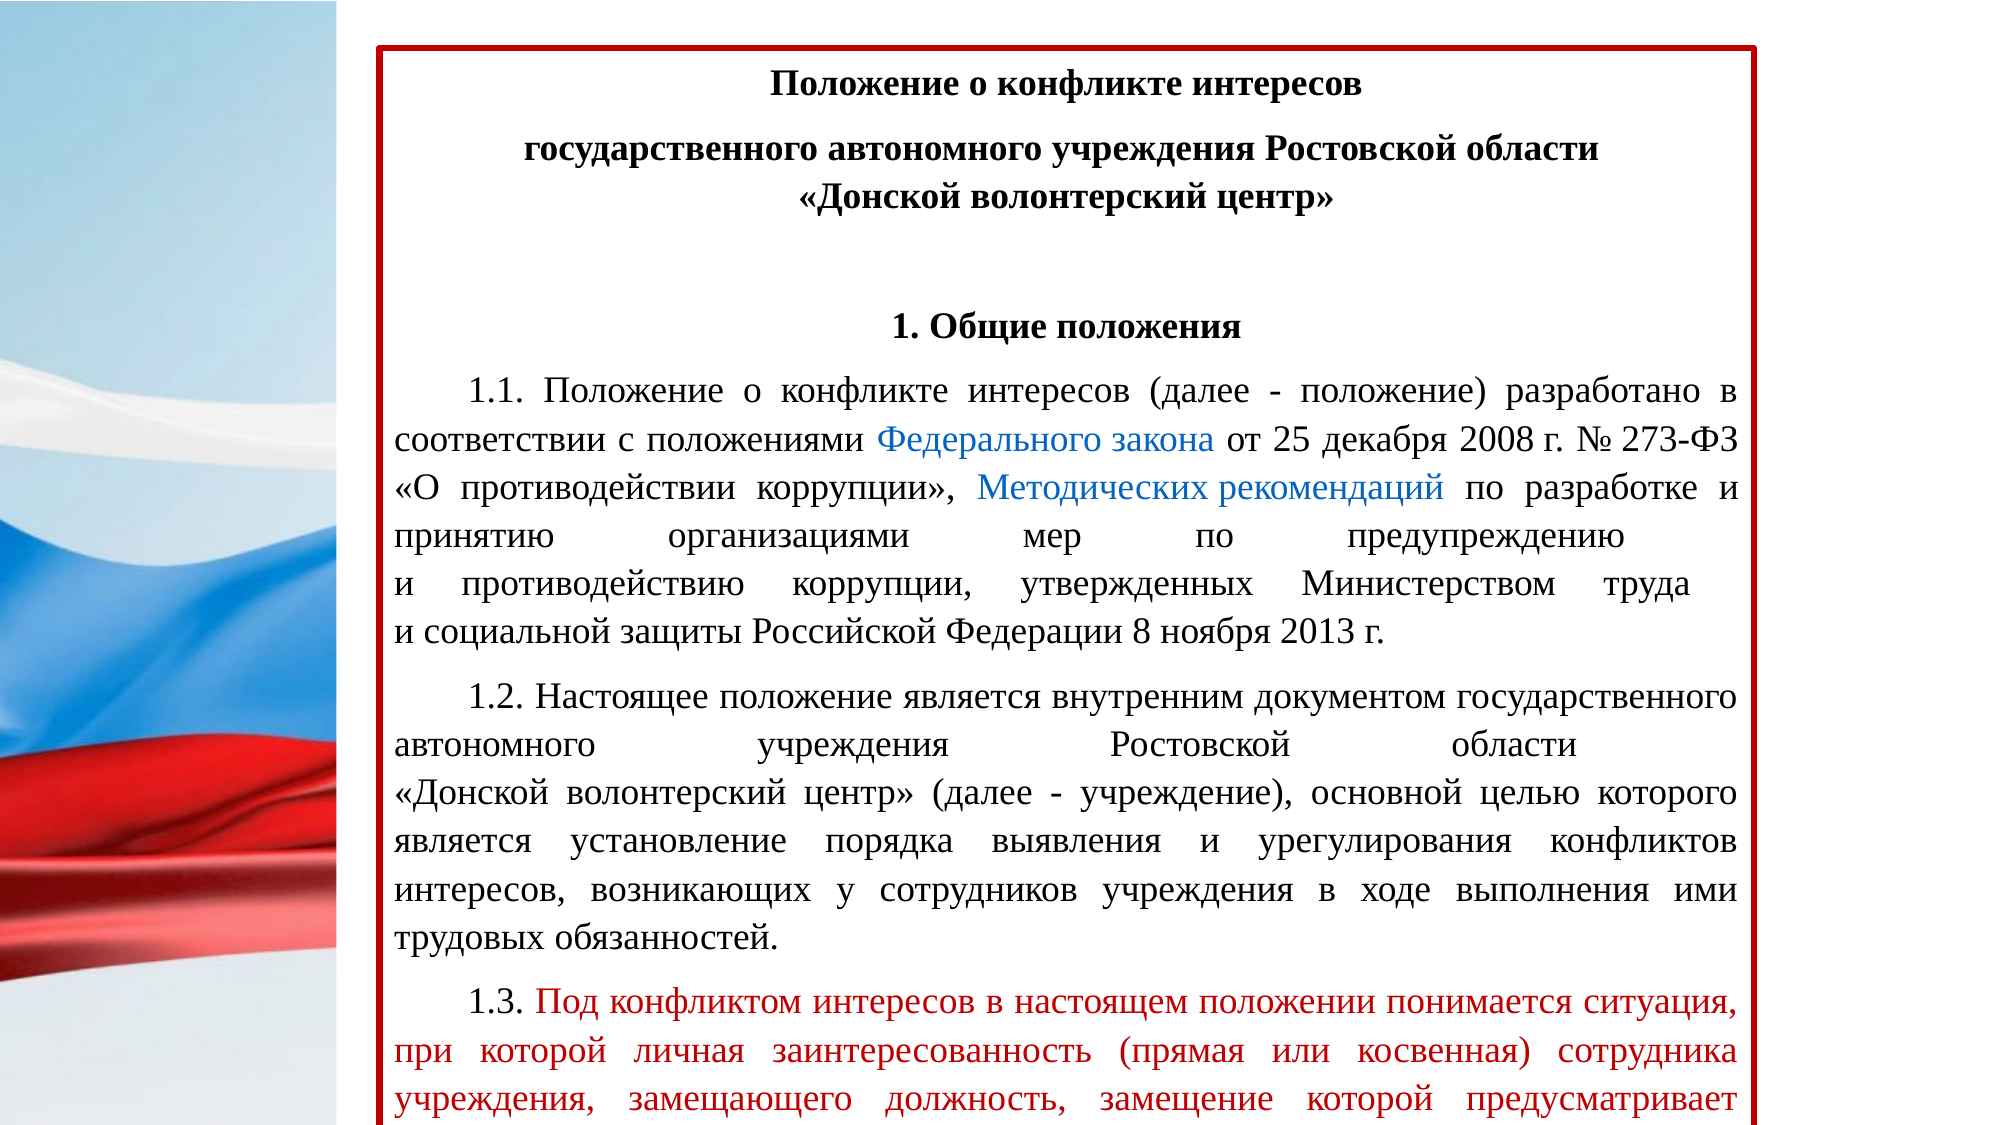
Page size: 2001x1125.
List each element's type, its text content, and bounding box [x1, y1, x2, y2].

picture [0, 1, 337, 1125]
text_box Положение о конфликте интересов государственного автономного учреждения Ростовской области «Донской волонтерский центр» 1. Общие положения 1.1. Положение о конфликте интересов (далее - положение) разработано в соответствии с положениями Федерального закона от 25 декабря 2008 г. № 273-ФЗ «О противодействии коррупции», Методических рекомендаций по разработке и принятию организациями мер по предупреждению и противодействию коррупции, утвержденных Министерством труда и социальной защиты Российской Федерации 8 ноября 2013 г. 1.2. Настоящее положение является внутренним документом государственного автономного учреждения Ростовской области «Донской волонтерский центр» (далее - учреждение), основной целью которого является установление порядка выявления и урегулирования конфликтов интересов, возникающих у сотрудников учреждения в ходе выполнения ими трудовых обязанностей. 1.3. Под конфликтом интересов в настоящем положении понимается ситуация, при которой личная заинтересованность (прямая или косвенная) сотрудника учреждения, замещающего должность, замещение которой предусматривает обязанность принимать меры по предотвращению и урегулированию конфликта интересов, влияет или может повлиять на надлежащее, объективное и беспристрастное исполнение им должностных обязанностей. Под личной заинтересованностью понимается возможность получения доходов в виде денег, иного имущества, в том числе имущественных прав, услуг имущественного характера, результатов выполненных работ или каких-либо выгод (преимуществ) сотрудником учреждения, указанным в настоящем пункте, и (или) состоящими с ним в близком родстве лицами (родителями, супругами, детьми, братьями, сестрами, а также братьями, сестрами, родителями, детьми супругов и супругами детей), гражданами или организациями, с которыми сотрудник учреждения, указанный в настоящем пункте, и (или) лица, состоящие с ним в близком родстве, связаны имущественными, корпоративными или иными близкими отношениями. 1.4. Действие настоящего положения распространяется на всех сотрудников учреждения, а также на физических лиц, сотрудничающих с учреждением на основе гражданско-правовых договоров. 1.5. Содержание настоящего положения доводится до сведения всех сотрудников учреждения. 2. Основные принципы управления конфликтом интересов в учреждении В основу работы по управлению конфликтом интересов в учреждении положены следующие принципы: - обязательность раскрытия сведений о реальном или потенциальном конфликте интересов; - индивидуальное рассмотрение и оценка репутационных рисков для учреждения при выявлении каждого конфликта интересов и его урегулирование; - конфиденциальность процесса раскрытия сведений о конфликте интересов и процесса его урегулирования; - соблюдение баланса интересов учреждения и сотрудника при урегулировании конфликта интересов; - защита сотрудников от преследования в связи с сообщением о конфликте интересов, который был своевременно раскрыт сотрудником и урегулирован (предотвращен) учреждением; 3. Порядок раскрытия конфликта интересов сотрудников учреждения и порядок его урегулирования, в том числе возможные способы разрешения возникшего конфликта интересов 3.1. В соответствии с условиями настоящего положения устанавливаются следующие виды раскрытия конфликта интересов: - раскрытие сведений о конфликте интересов при приеме на работу; - раскрытие сведений о конфликте интересов при назначении на новую должность; - разовое раскрытие сведений по мере возникновения ситуаций конфликта интересов; - заполнение декларации о конфликте интересов. 3.2. Раскрытие сведений о конфликте интересов осуществляется в письменном виде. Допустимо первоначальное раскрытие конфликта интересов в устной форме с последующей фиксацией в письменном виде. 3.3. Директором учреждения из числа сотрудников назначается лицо, ответственное за прием сведений о возникающих (имеющихся) конфликтах интересов. 3.4. В учреждении для ряда сотрудников организуется ежегодное заполнение декларации о конфликте интересов. 3.5. Организация берет на себя обязательство конфиденциального рассмотрения представленных сведений и урегулирования конфликта интересов. 3.6. В случае если конфликт интересов имеет место, то могут быть использованы следующие способы его разрешения: - ограничение доступа сотрудника к конкретной информации, которая может затрагивать личные интересы сотрудника; - добровольный отказ сотрудника учреждения или его отстранение (постоянное или временное) от участия в обсуждении и процессе принятия решений по вопросам, которые находятся или могут оказаться под влиянием конфликта интересов; - пересмотр и изменение функциональных обязанностей сотрудника; - временное отстранение сотрудника от должности, если его личные интересы входят в противоречие с функциональными обязанностями; - перевод сотрудника на должность, предусматривающую выполнение функциональных обязанностей, не связанных с конфликтом интересов; - передача сотрудником принадлежащего ему имущества, являющегося основой возникновения конфликта интересов, в доверительное управление; - отказ сотрудника от своего личного интереса, порождающего конфликт с интересами учреждения; - увольнение сотрудника из учреждения по инициативе работника; - увольнение сотрудника по инициативе работодателя за совершение дисциплинарного проступка, то есть за неисполнение или ненадлежащее исполнение сотрудником по его вине возложенных на него трудовых обязанностей. По договоренности учреждения и сотрудника, раскрывшего сведения о конфликте интересов, могут быть найдены иные формы его урегулирования. 3.17. При разрешении имеющегося конфликта интересов следует выбрать наиболее «мягкую» меру урегулирования из возможных с учетом существующих обстоятельств. Более жесткие меры следует использовать только в случае, когда это вызвано реальной необходимостью или в случае, если более «мягкие» меры оказались недостаточно эффективными. При принятии решения о выборе конкретного метода разрешения конфликта интересов важно учитывать значимость личного интереса сотрудника и вероятность того, что этот личный интерес будет реализован в ущерб интересам учреждения. 4. Обязанности сотрудников в связи с раскрытием и урегулированием конфликта интересов 4.1. Положением устанавливаются следующие обязанности сотрудников в связи с раскрытием и урегулированием конфликта интересов: - при принятии решений по деловым вопросам и выполнении своих трудовых обязанностей руководствоваться интересами организации – без учета своих личных интересов, интересов своих родственников и друзей; - избегать (по возможности) ситуаций и обстоятельств, которые могут привести к конфликту интересов; - раскрывать возникший (реальный) или потенциальный конфликт интересов; - содействовать урегулированию возникшего конфликта интересов. [379, 47, 1754, 1125]
